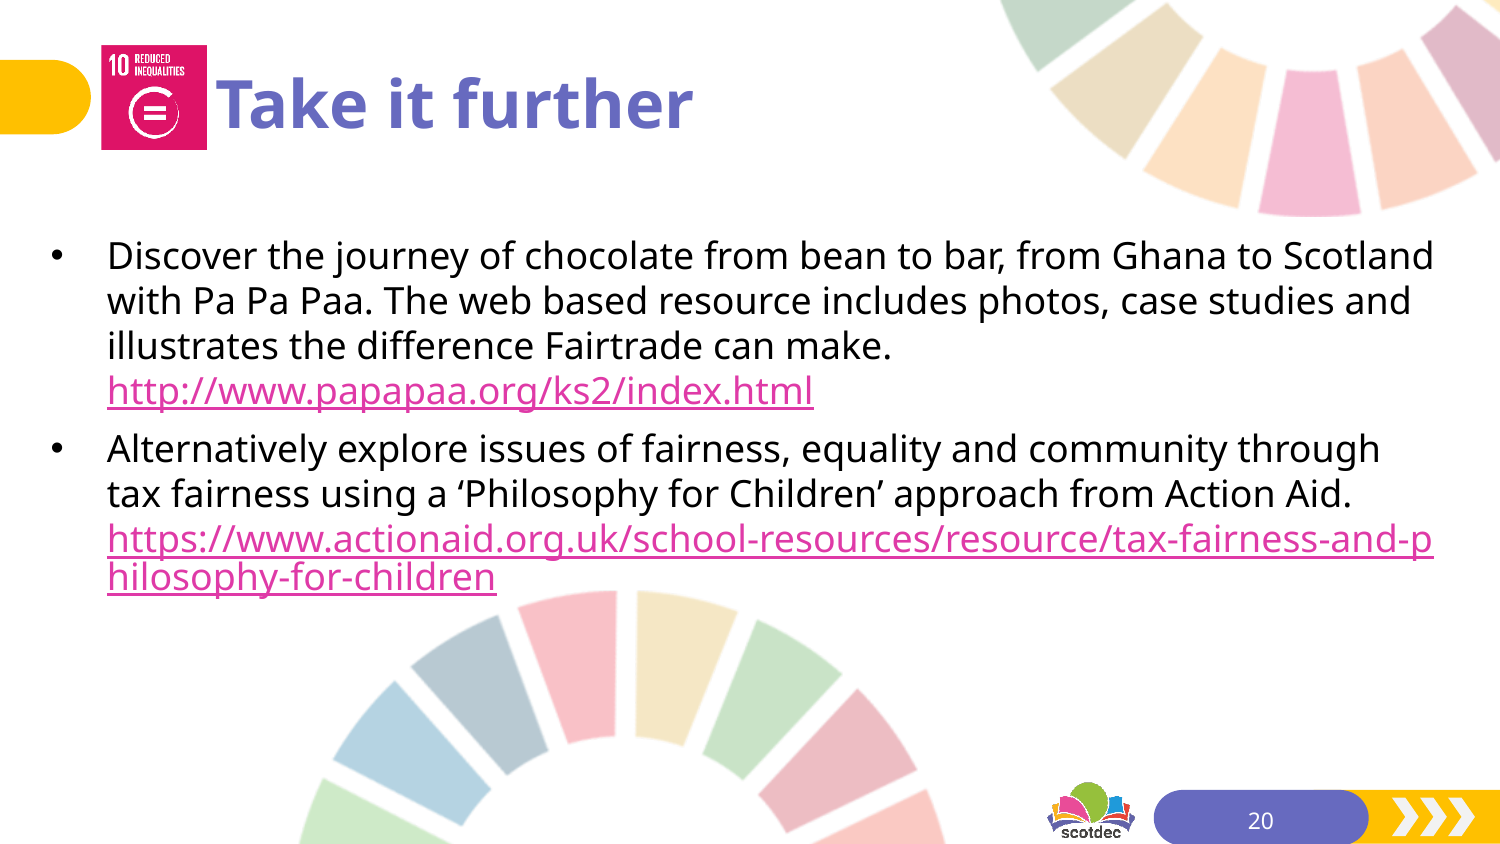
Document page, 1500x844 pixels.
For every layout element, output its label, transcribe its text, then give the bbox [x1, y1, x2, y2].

picture [1042, 777, 1145, 844]
picture [288, 586, 959, 844]
text_box [0, 59, 91, 135]
picture [978, 0, 1500, 217]
text_box Discover the journey of chocolate from bean to bar, from Ghana to Scotland with Pa Pa Paa. The web based resource includes photos, case studies and illustrates the difference Fairtrade can make. http://www.papapaa.org/ks2/index.html Alternatively explore issues of fairness, equality and community through tax fairness using a ‘Philosophy for Children’ approach from Action Aid. https://www.actionaid.org.uk/school-resources/resource/tax-fairness-and-philosophy-for-children [35, 171, 1453, 844]
picture [101, 44, 207, 150]
text_box [1453, 788, 1500, 844]
text_box Take it further [210, 54, 973, 150]
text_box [1391, 797, 1476, 837]
